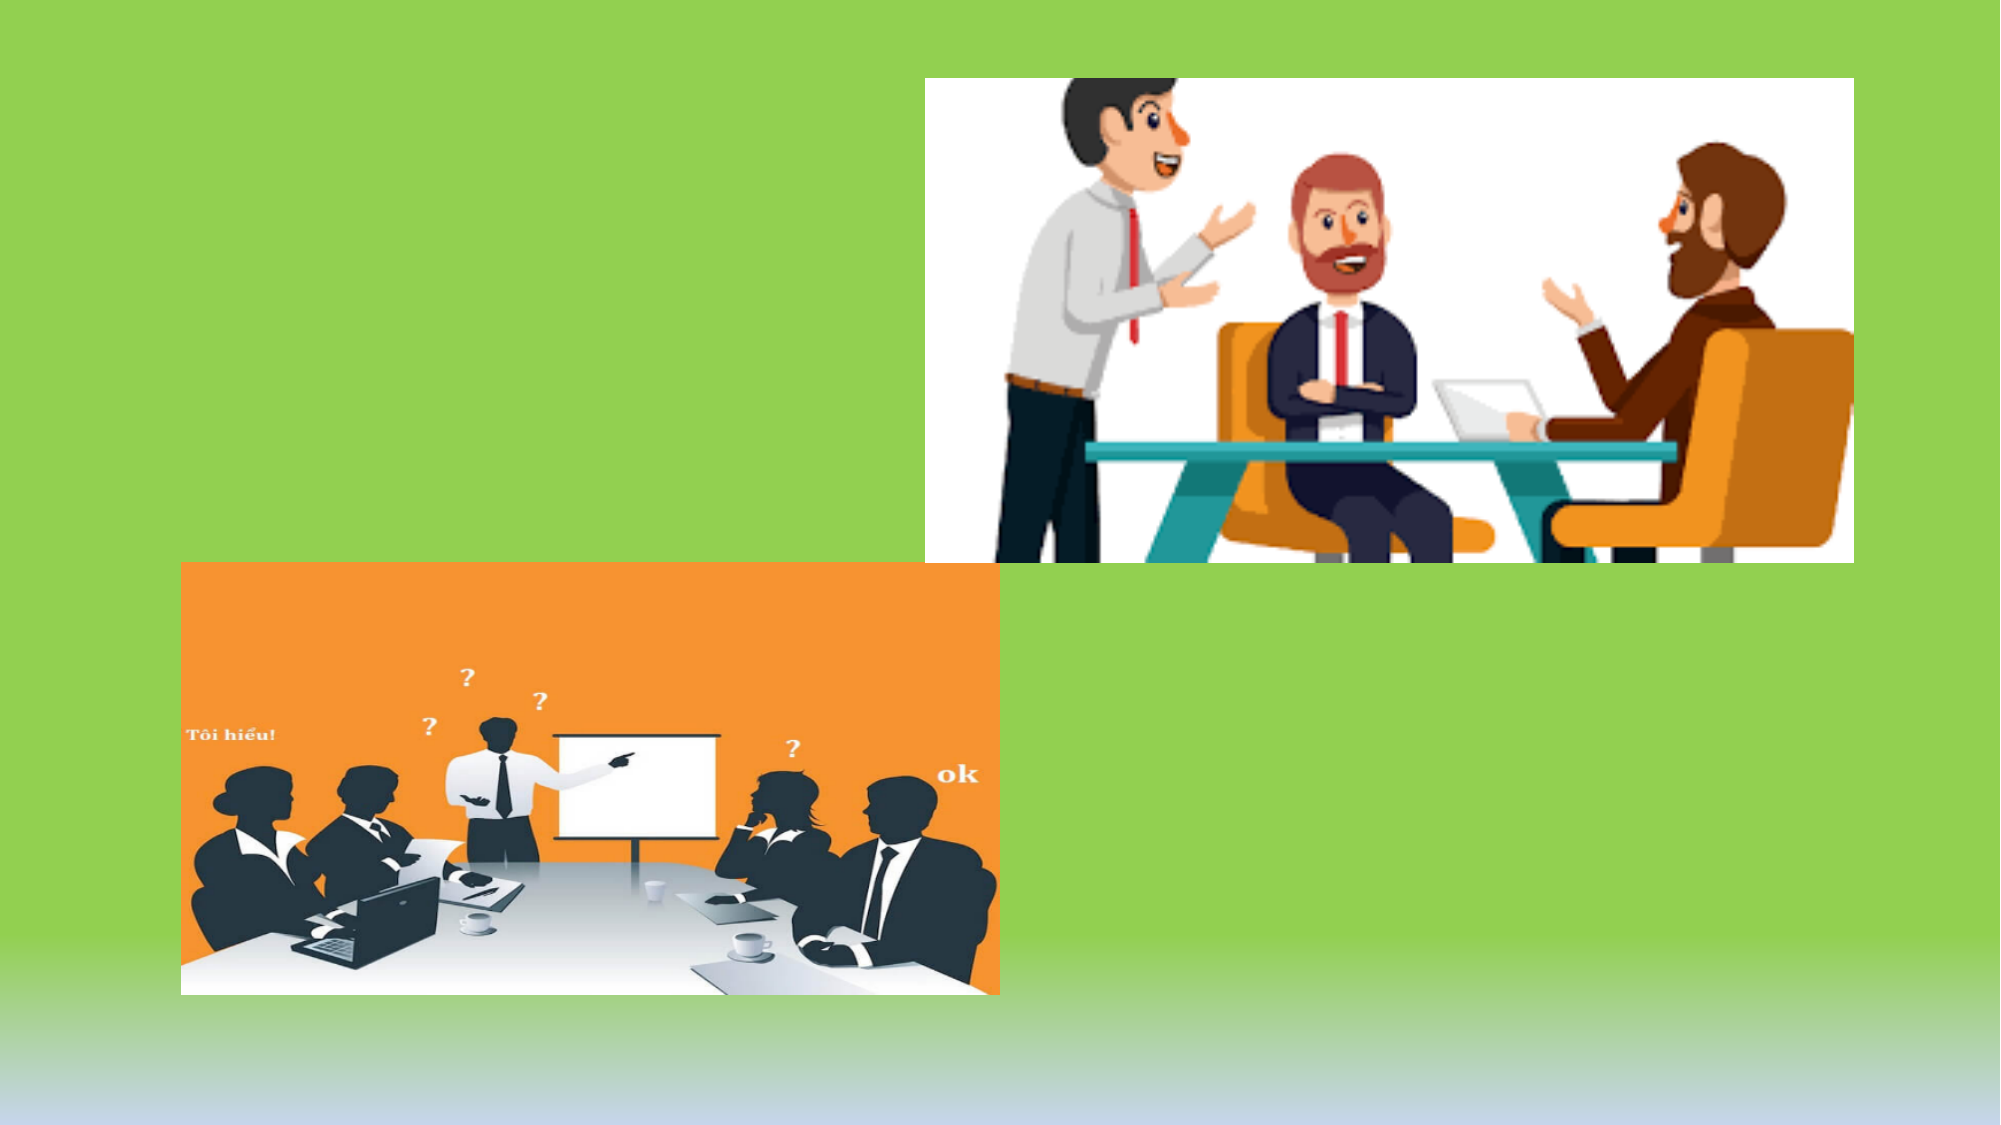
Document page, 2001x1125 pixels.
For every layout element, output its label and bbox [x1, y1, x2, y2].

picture [181, 78, 1854, 995]
